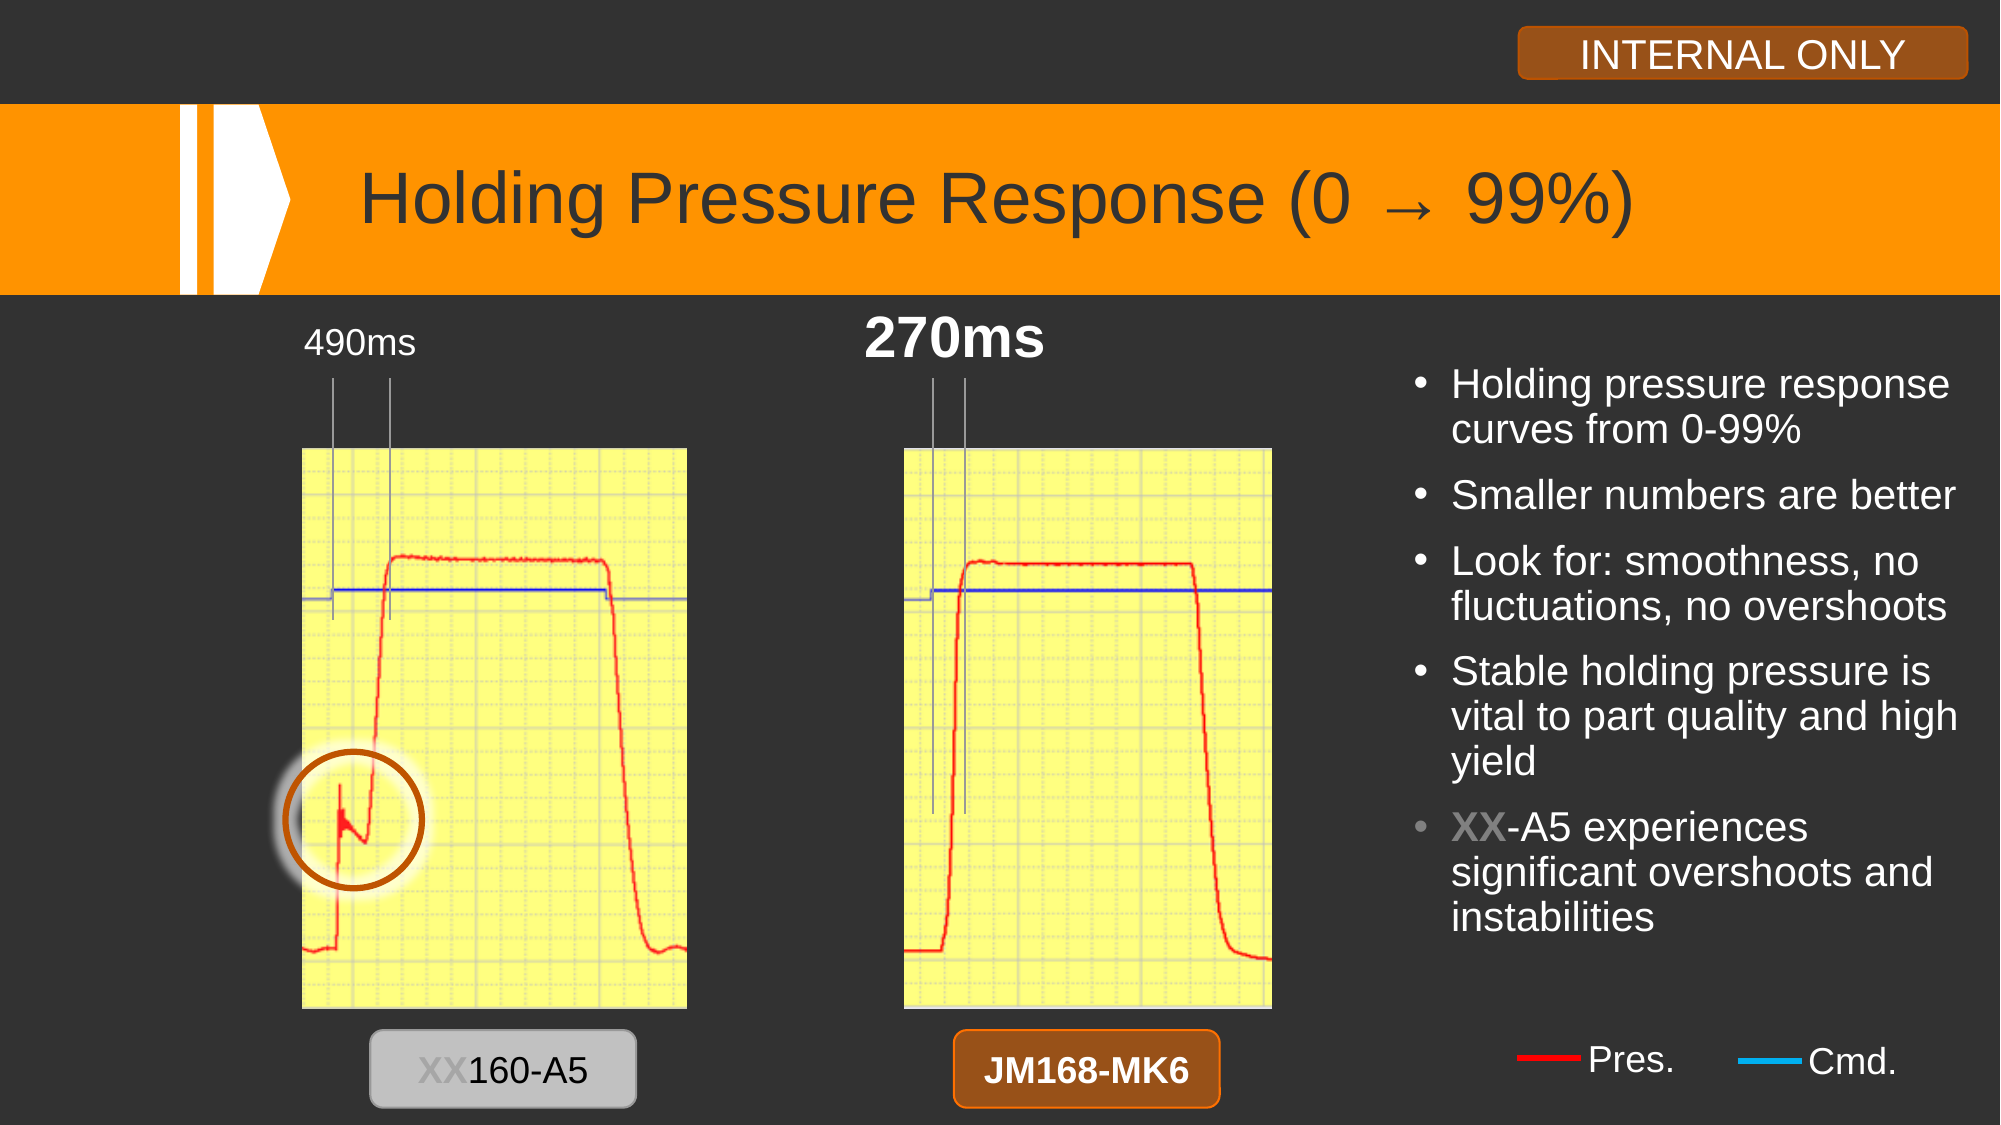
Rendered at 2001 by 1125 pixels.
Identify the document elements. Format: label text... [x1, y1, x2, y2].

title Holding Pressure Response (0 → 99%) [344, 104, 1863, 295]
list Holding pressure response curves from 0-99% Smaller numbers are better Look for: smoothness, no fluctuations, no overshoots Stable holding pressure is vital to part quality and high yield XX-A5 experiences significant overshoots and instabilities [1398, 354, 1977, 998]
text_box XX160-A5 [369, 1029, 638, 1109]
text_box 490ms [289, 310, 431, 371]
text_box 270ms [849, 291, 1061, 377]
text_box [284, 773, 302, 867]
text_box JM168-MK6 [952, 1029, 1221, 1109]
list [904, 448, 1272, 1009]
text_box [1517, 1027, 1932, 1091]
picture [302, 448, 687, 1009]
